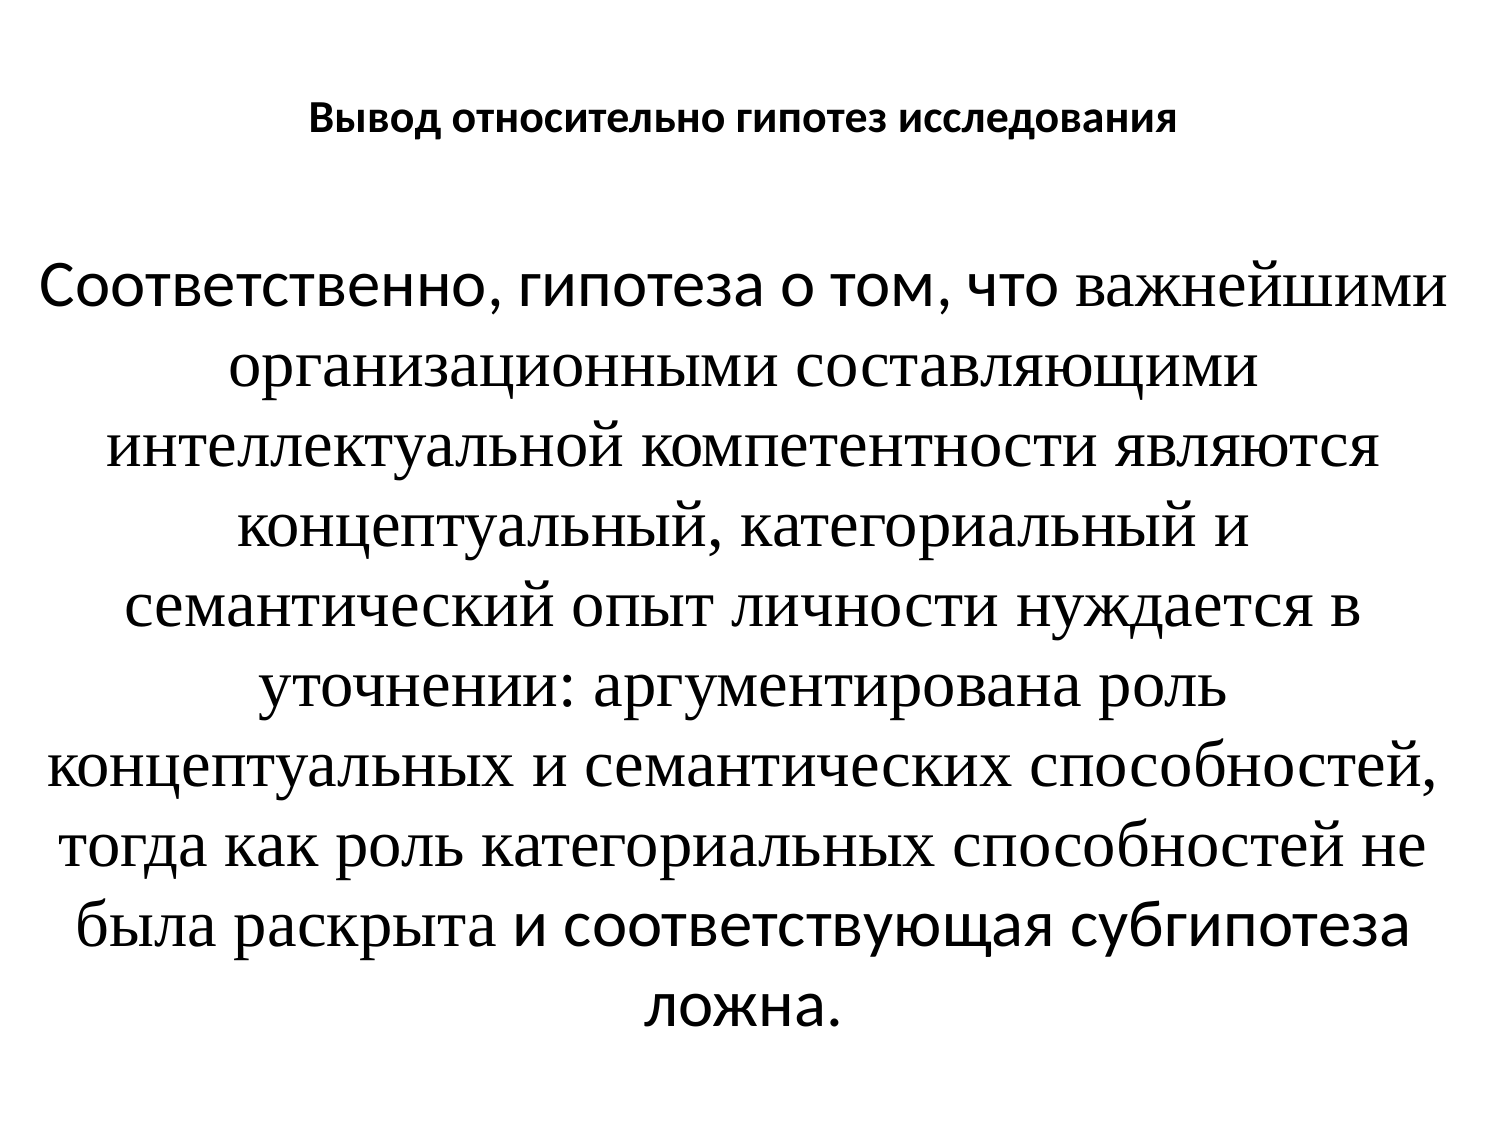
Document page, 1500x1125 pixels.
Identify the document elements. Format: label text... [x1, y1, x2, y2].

title Вывод относительно гипотез исследования [69, 78, 1420, 151]
list Соответственно, гипотеза о том, что важнейшими организационными составляющими интеллектуальной компетентности являются концептуальный, категориальный и семантический опыт личности нуждается в уточнении: аргументирована роль концептуальных и семантических способностей, тогда как роль категориальных способностей не была раскрыта и соответствующая субгипотеза ложна. [23, 231, 1465, 1106]
